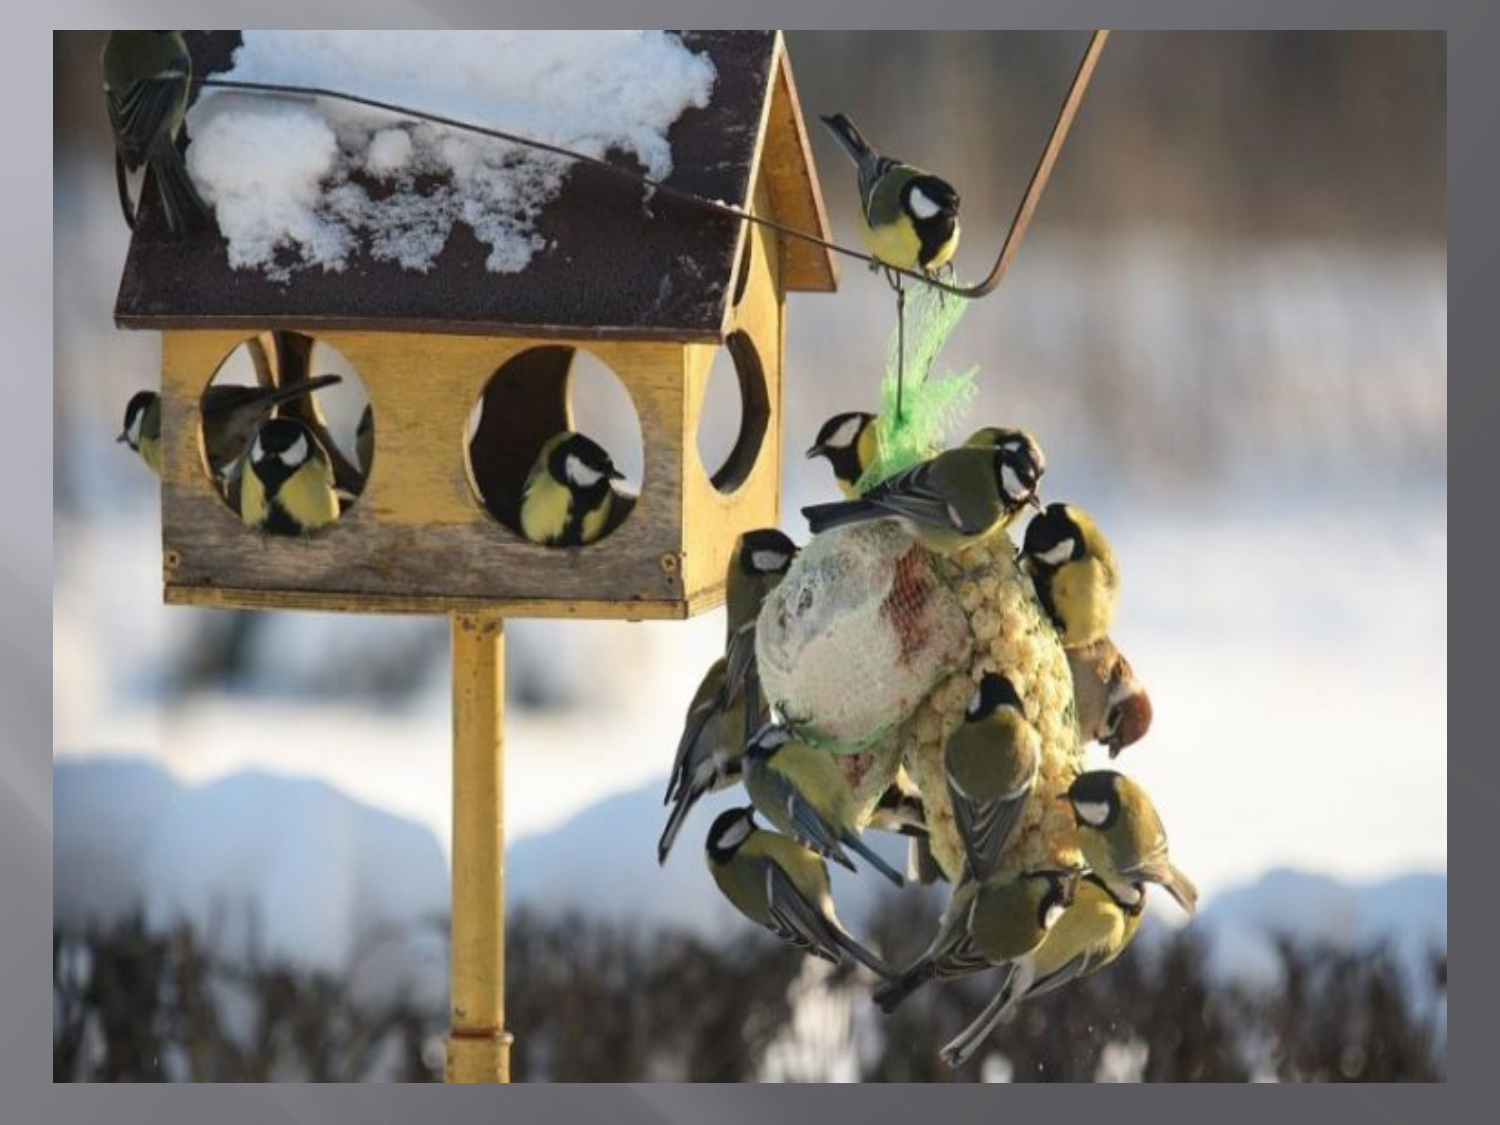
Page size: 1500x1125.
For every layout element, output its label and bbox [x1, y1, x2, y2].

picture [52, 30, 1448, 1083]
